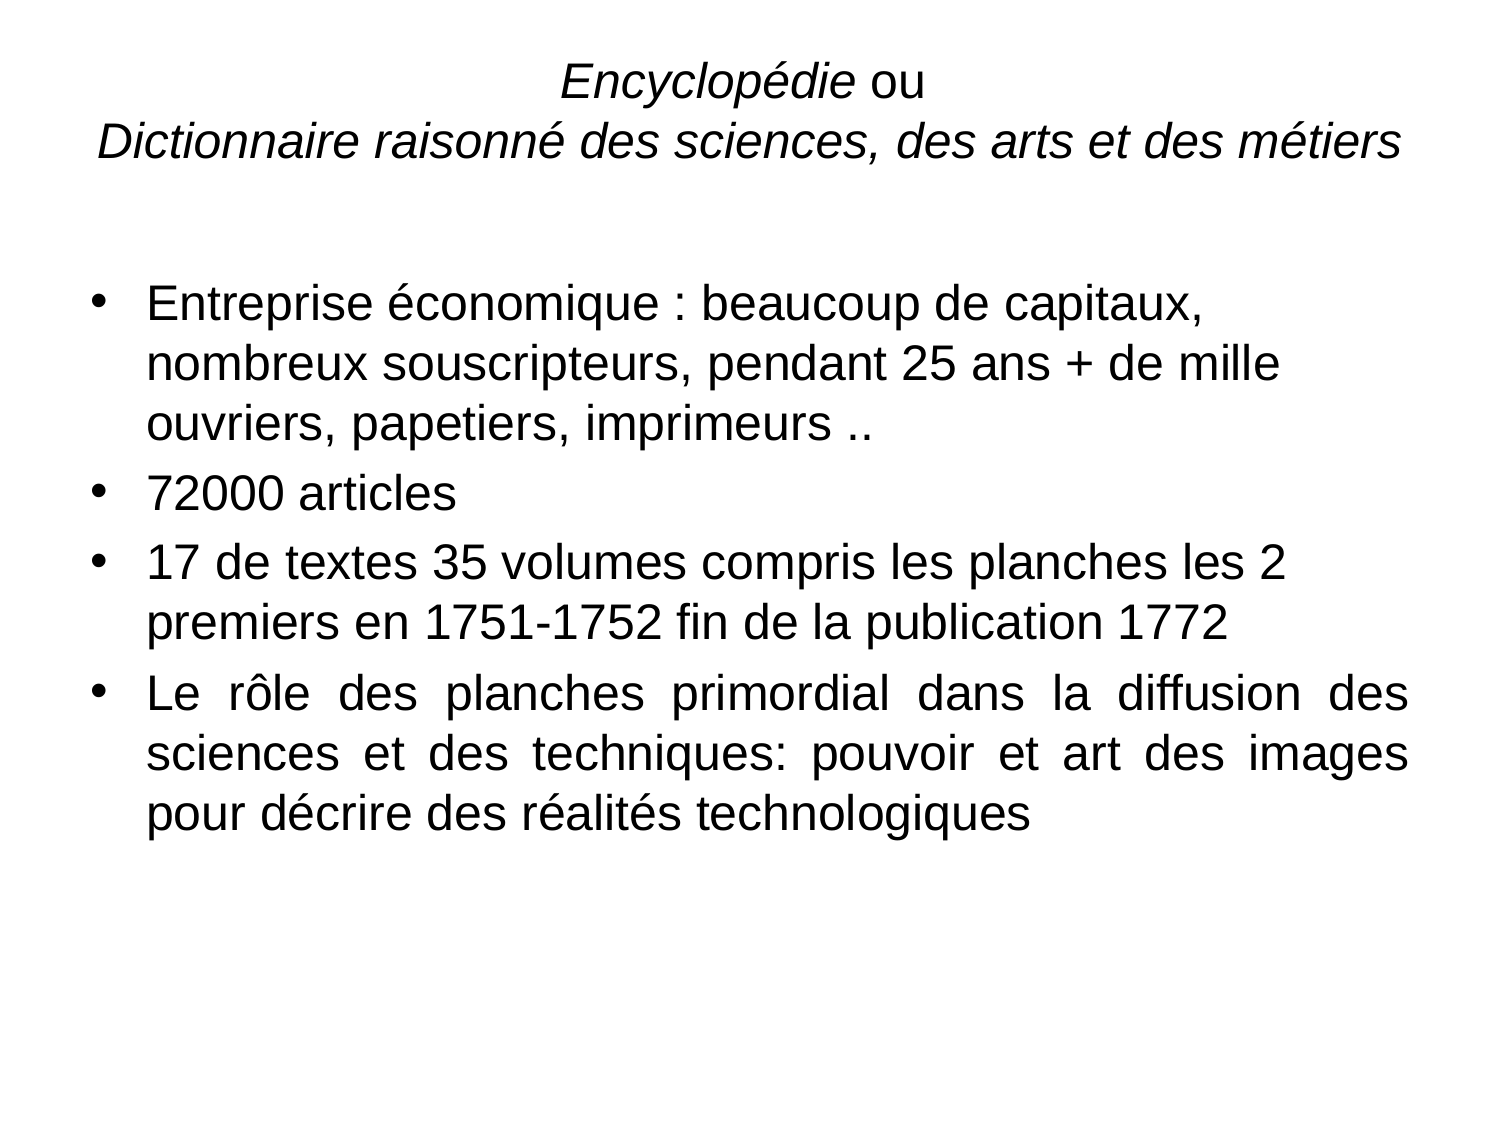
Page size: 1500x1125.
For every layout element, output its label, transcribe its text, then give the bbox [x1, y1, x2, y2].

list Entreprise économique : beaucoup de capitaux, nombreux souscripteurs, pendant 25 ans + de mille ouvriers, papetiers, imprimeurs .. 72000 articles 17 de textes 35 volumes compris les planches les 2 premiers en 1751-1752 fin de la publication 1772 Le rôle des planches primordial dans la diffusion des sciences et des techniques: pouvoir et art des images pour décrire des réalités technologiques [75, 262, 1425, 1005]
title Encyclopédie ou Dictionnaire raisonné des sciences, des arts et des métiers [75, 45, 1425, 233]
